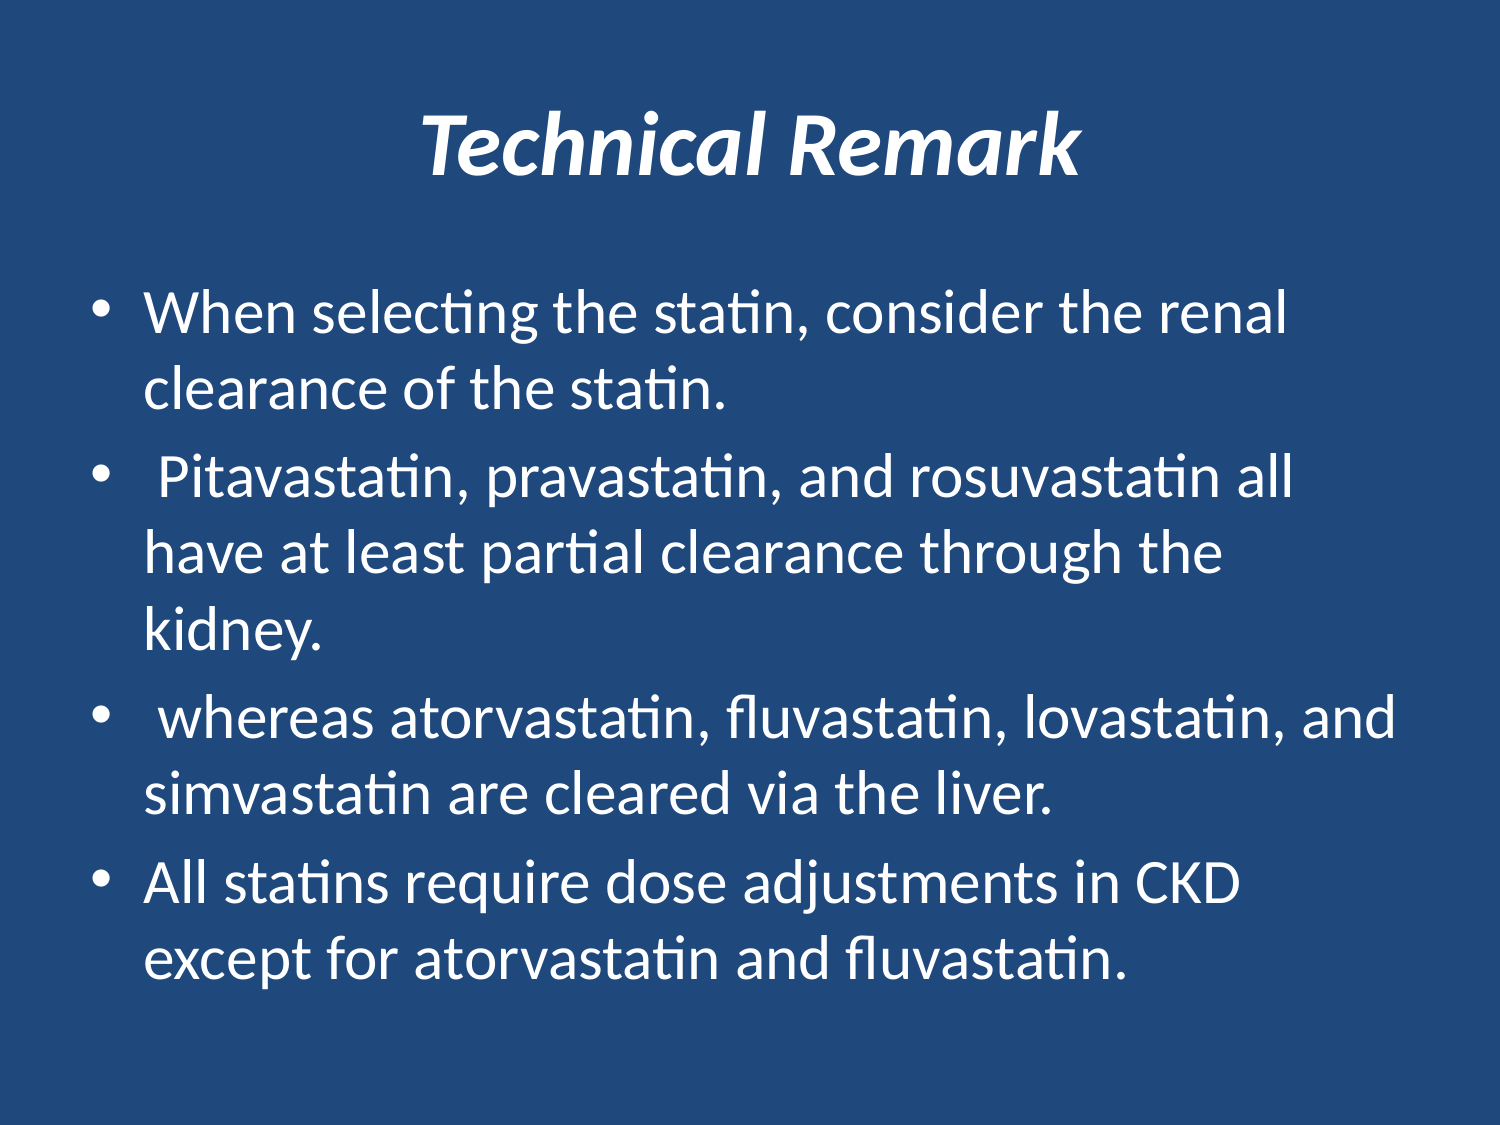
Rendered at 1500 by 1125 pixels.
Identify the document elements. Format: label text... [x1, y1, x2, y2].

title Technical Remark [75, 45, 1425, 233]
list When selecting the statin, consider the renal clearance of the statin. Pitavastatin, pravastatin, and rosuvastatin all have at least partial clearance through the kidney. whereas atorvastatin, fluvastatin, lovastatin, and simvastatin are cleared via the liver. All statins require dose adjustments in CKD except for atorvastatin and fluvastatin. [75, 262, 1425, 1005]
